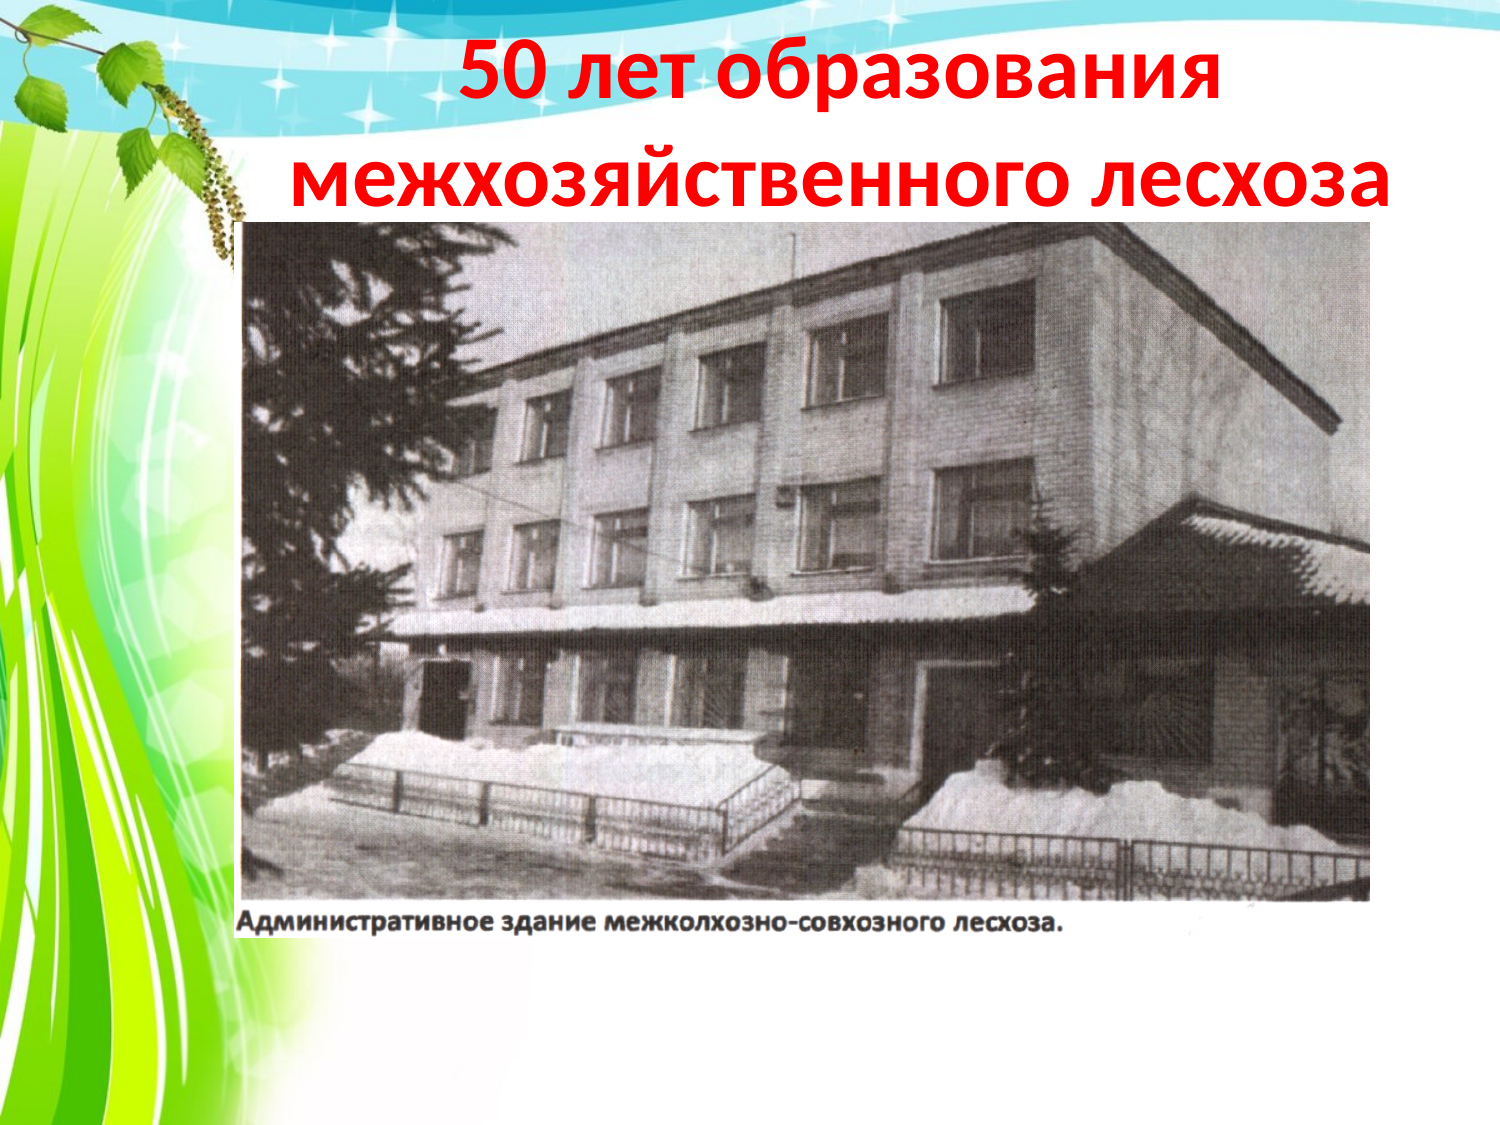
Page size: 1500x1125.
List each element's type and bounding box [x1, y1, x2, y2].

picture [0, 0, 1500, 1125]
list [234, 222, 1370, 938]
